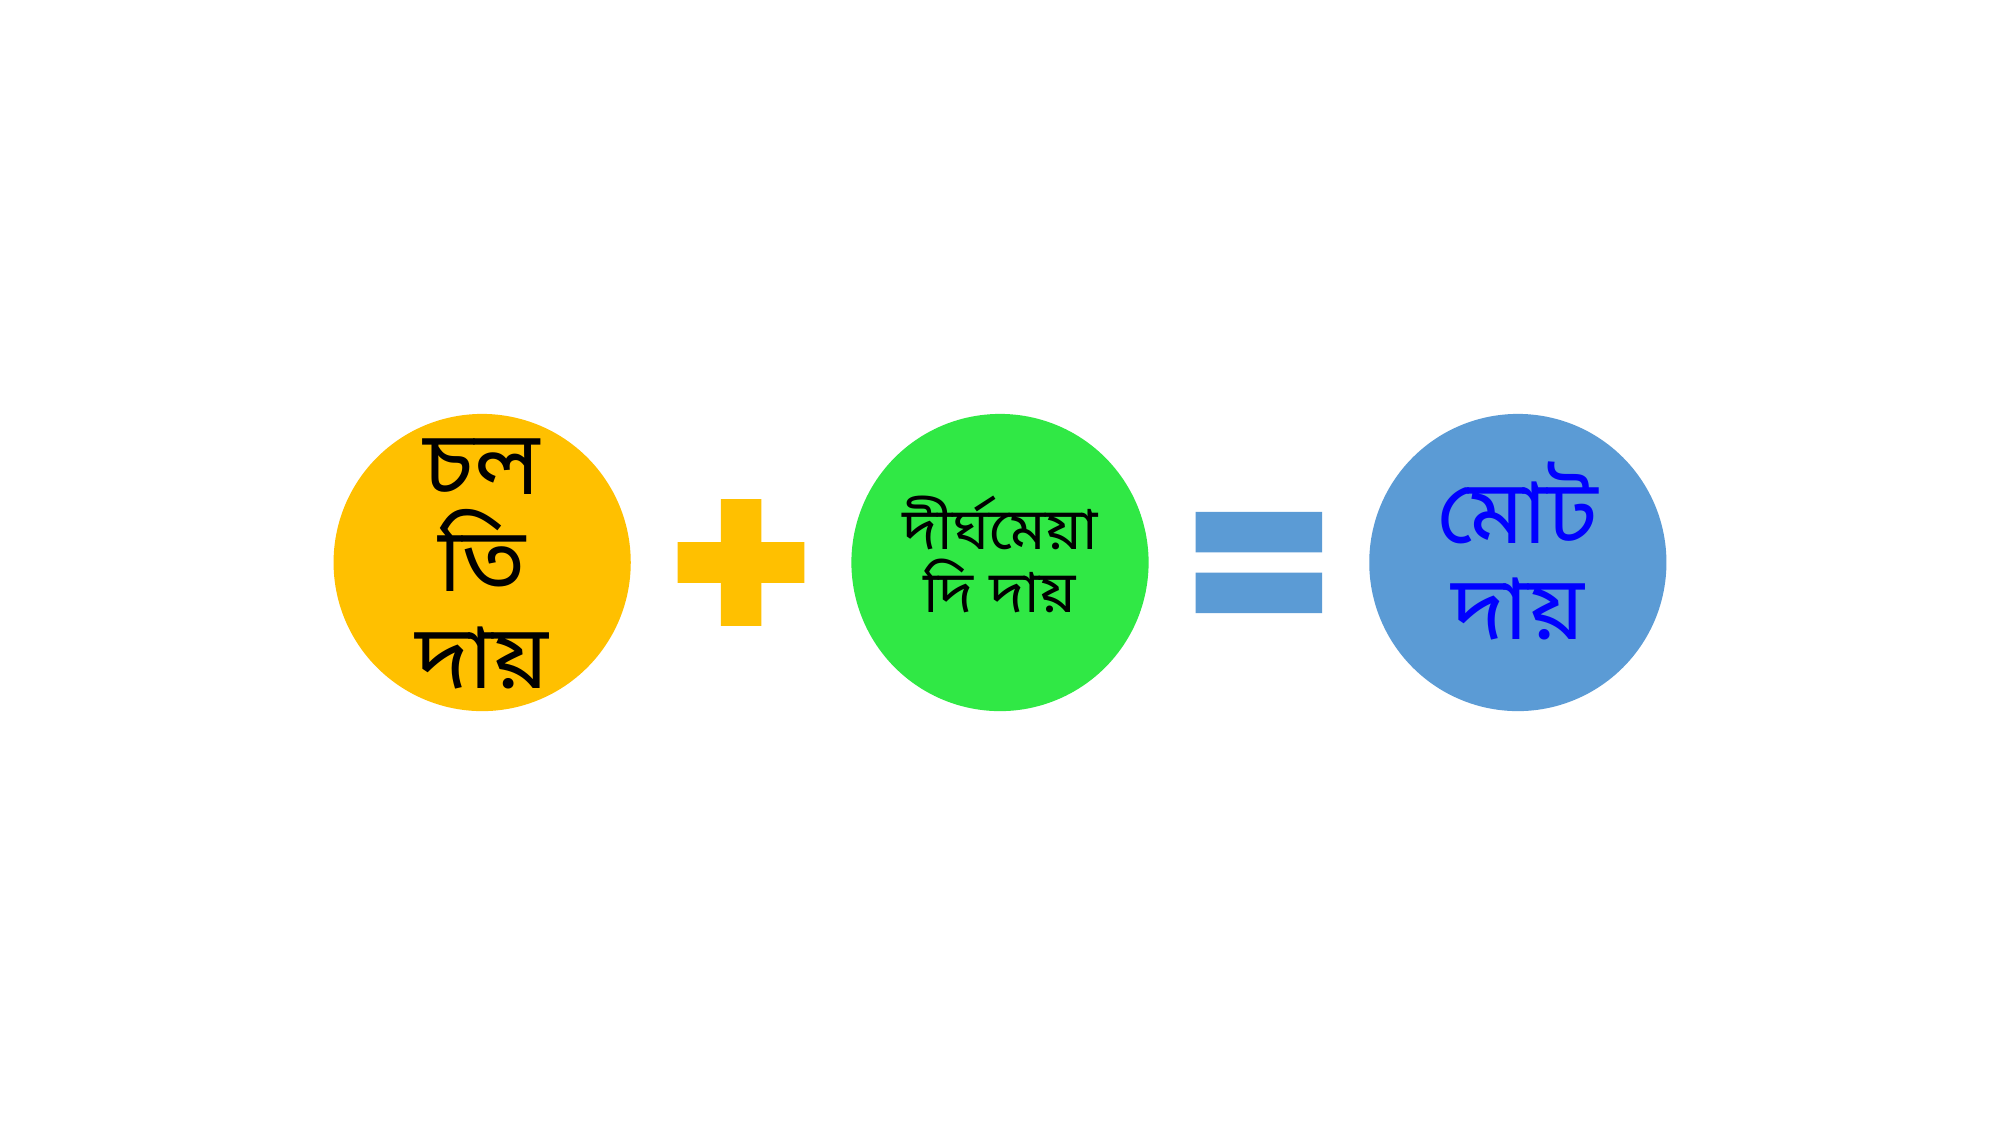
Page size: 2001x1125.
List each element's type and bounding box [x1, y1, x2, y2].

text_box [333, 117, 1667, 1007]
